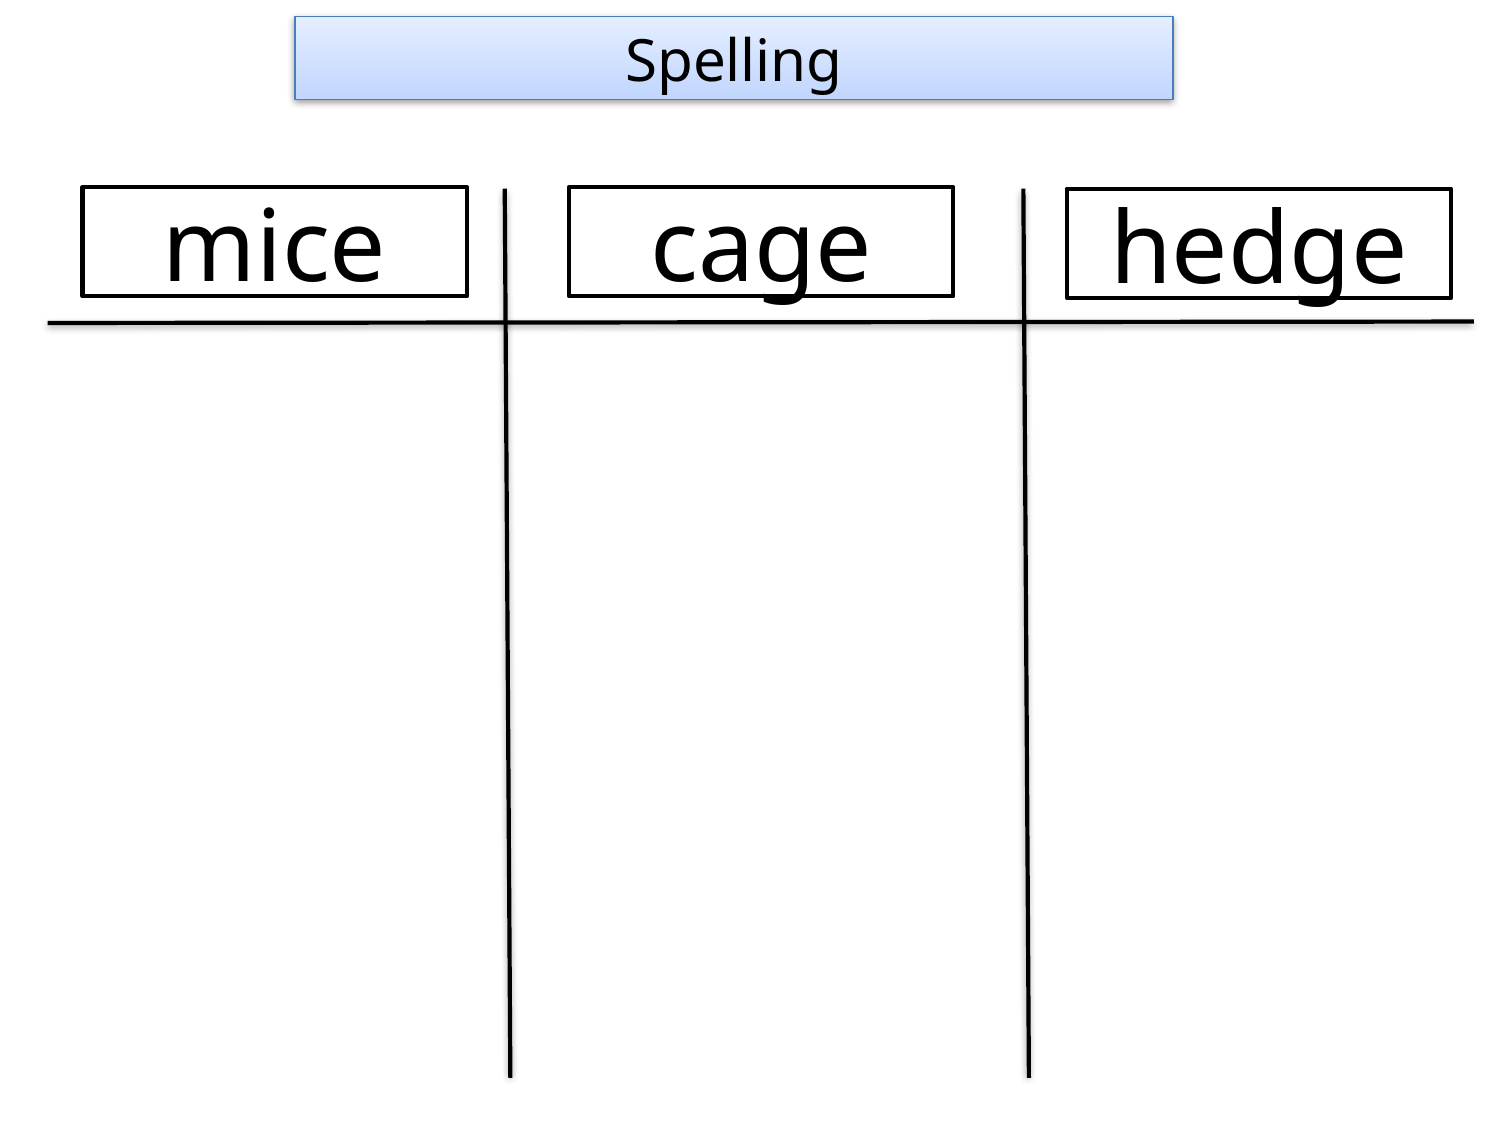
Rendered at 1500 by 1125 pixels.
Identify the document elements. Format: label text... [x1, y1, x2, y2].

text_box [1023, 188, 1030, 1079]
text_box Spelling [294, 16, 1174, 100]
text_box cage [567, 185, 955, 298]
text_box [504, 188, 511, 1079]
text_box hedge [1065, 187, 1453, 300]
text_box mice [80, 185, 469, 298]
